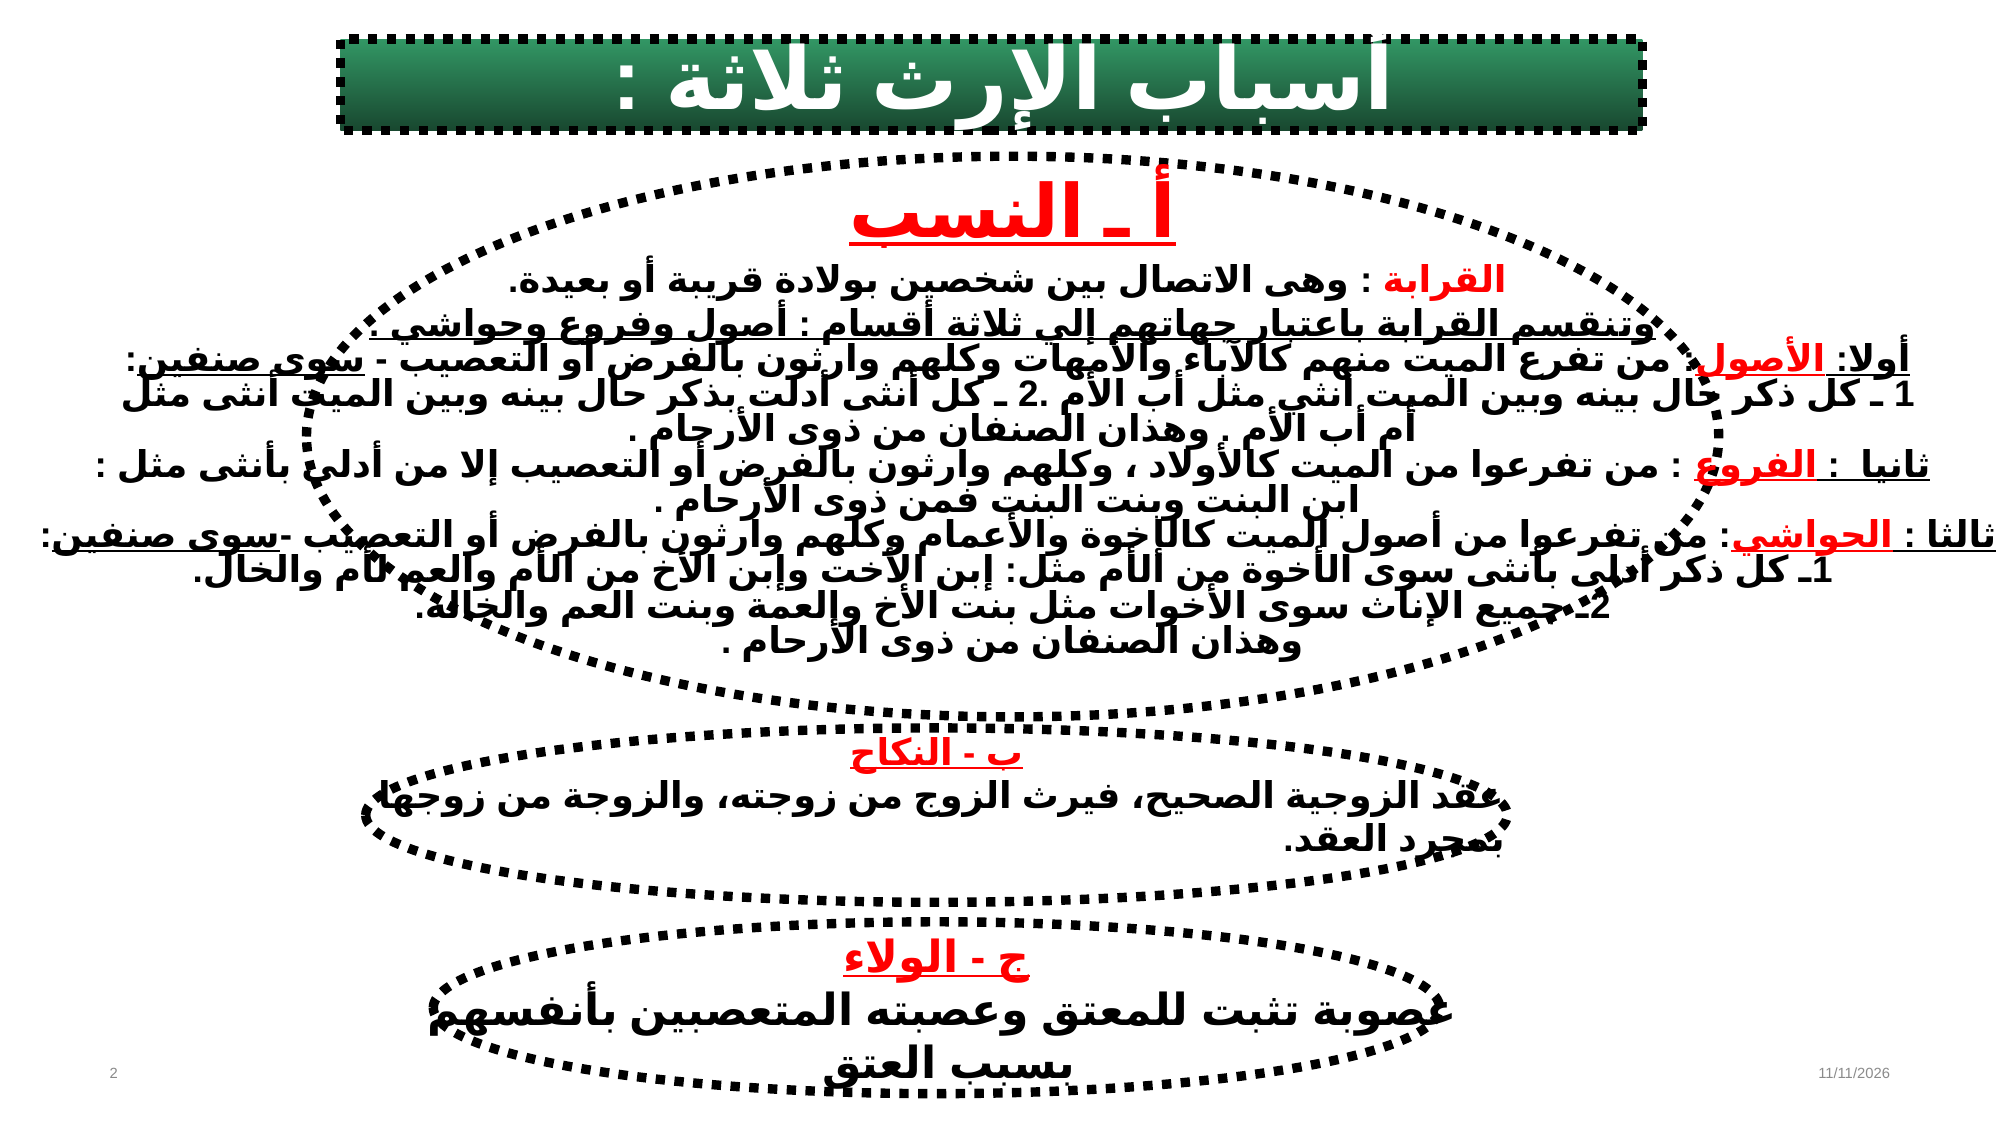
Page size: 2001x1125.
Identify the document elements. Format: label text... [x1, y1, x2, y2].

text_box أسباب الإرث ثلاثة : [340, 39, 1643, 131]
slide_number 2 [99, 1042, 567, 1103]
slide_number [1433, 1042, 1900, 1103]
text_box ج - الولاء عصوبة تثبت للمعتق وعصبته المتعصبين بأنفسهم بسبب العتق . [433, 921, 1440, 1094]
text_box أ ـ النسب القرابة : وهى الاتصال بين شخصين بولادة قريبة أو بعيدة. وتنقسم القرابة باعتبار جهاتهم إلي ثلاثة أقسام : أصول وفروع وحواشي . أولا: الأصول: من تفرع الميت منهم كالآباء والأمهات وكلهم وارثون بالفرض أو التعصيب - سوى صنفين: 1 ـ كل ذكر حال بينه وبين الميت أنثي مثل أب الأم .2 ـ كل أنثى أدلت بذكر حال بينه وبين الميت أنثى مثل أم أب الأم . وهذان الصنفان من ذوى الأرحام . ثانيا : الفروع : من تفرعوا من الميت كالأولاد ، وكلهم وارثون بالفرض أو التعصيب إلا من أدلى بأنثى مثل : ابن البنت وبنت البنت فمن ذوى الأرحام . ثالثا : الحواشي: من تفرعوا من أصول الميت كالإخوة والأعمام وكلهم وارثون بالفرض أو التعصيب -سوى صنفين: 1ـ كل ذكر أدلى بأنثى سوى الأخوة من الأم مثل: إبن الأخت وإبن الأخ من الأم والعم لأم والخال. 2ـ جميع الإناث سوى الأخوات مثل بنت الأخ والعمة وبنت العم والخالة. وهذان الصنفان من ذوى الأرحام . [306, 156, 1719, 717]
text_box ب - النكاح عقد الزوجية الصحيح، فيرث الزوج من زوجته، والزوجة من زوجها بمجرد العقد. [365, 727, 1508, 903]
